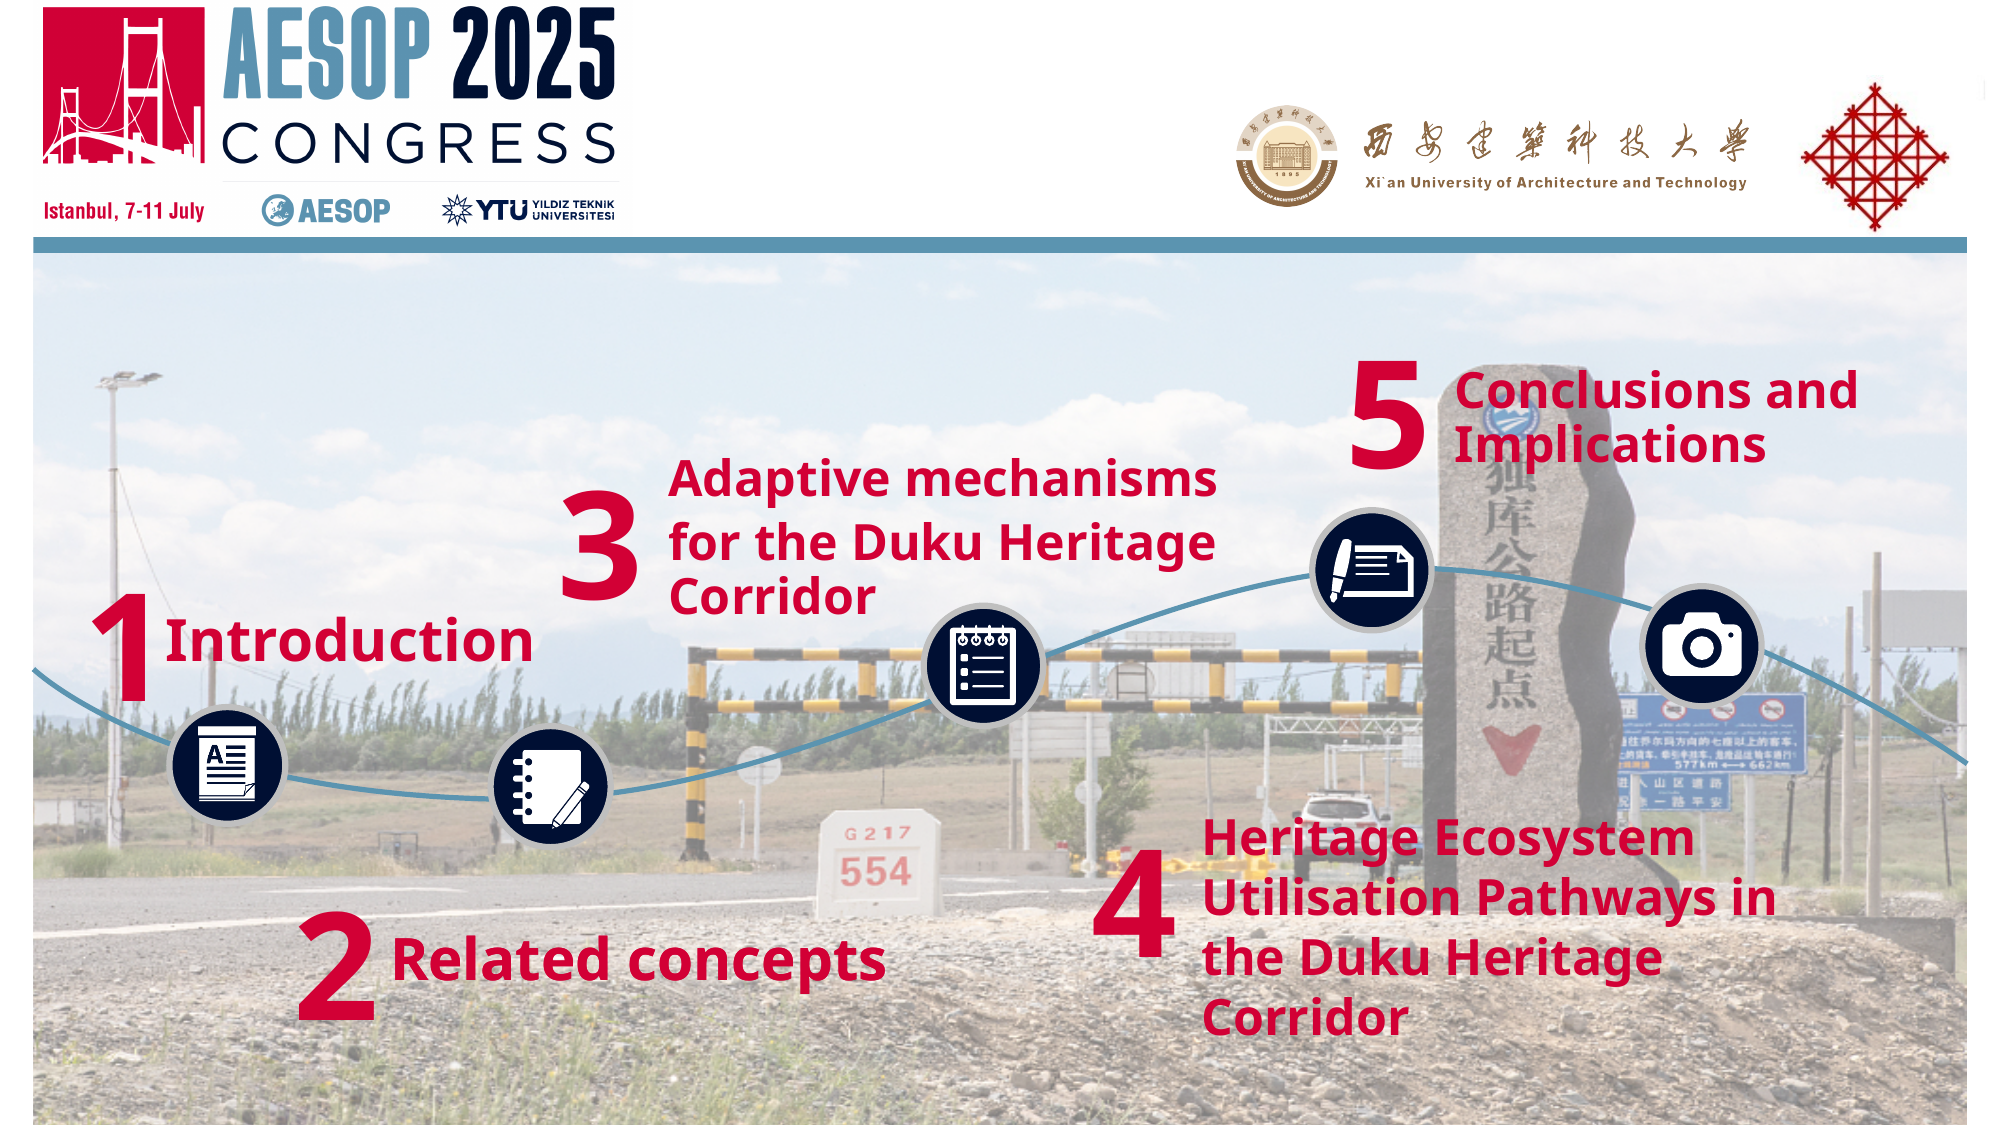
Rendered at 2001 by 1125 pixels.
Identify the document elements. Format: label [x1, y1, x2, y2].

picture [33, 0, 633, 238]
text_box [1236, 75, 1987, 238]
text_box [33, 237, 1968, 1125]
